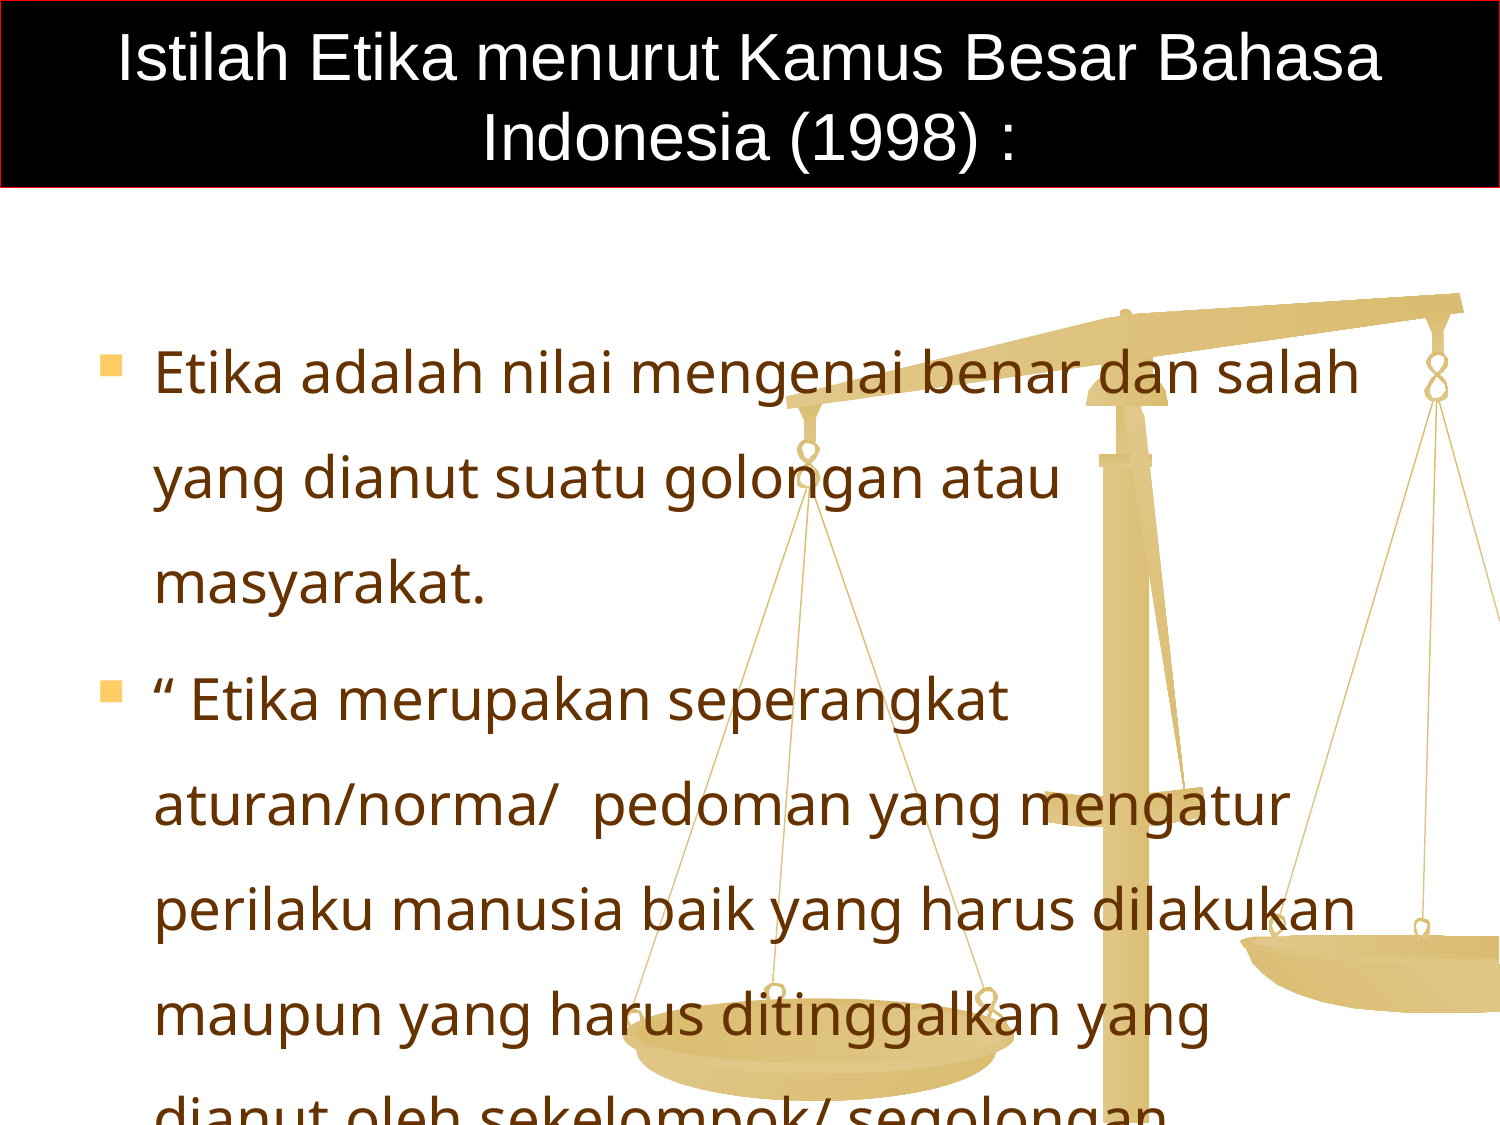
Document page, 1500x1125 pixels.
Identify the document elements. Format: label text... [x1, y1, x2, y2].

list Etika adalah nilai mengenai benar dan salah yang dianut suatu golongan atau masyarakat. “ Etika merupakan seperangkat aturan/norma/ pedoman yang mengatur perilaku manusia baik yang harus dilakukan maupun yang harus ditinggalkan yang dianut oleh sekelompok/ segolongan manusia/masyarakat/profesi ” [81, 292, 1412, 1067]
title Istilah Etika menurut Kamus Besar Bahasa Indonesia (1998) : [0, 0, 1500, 188]
